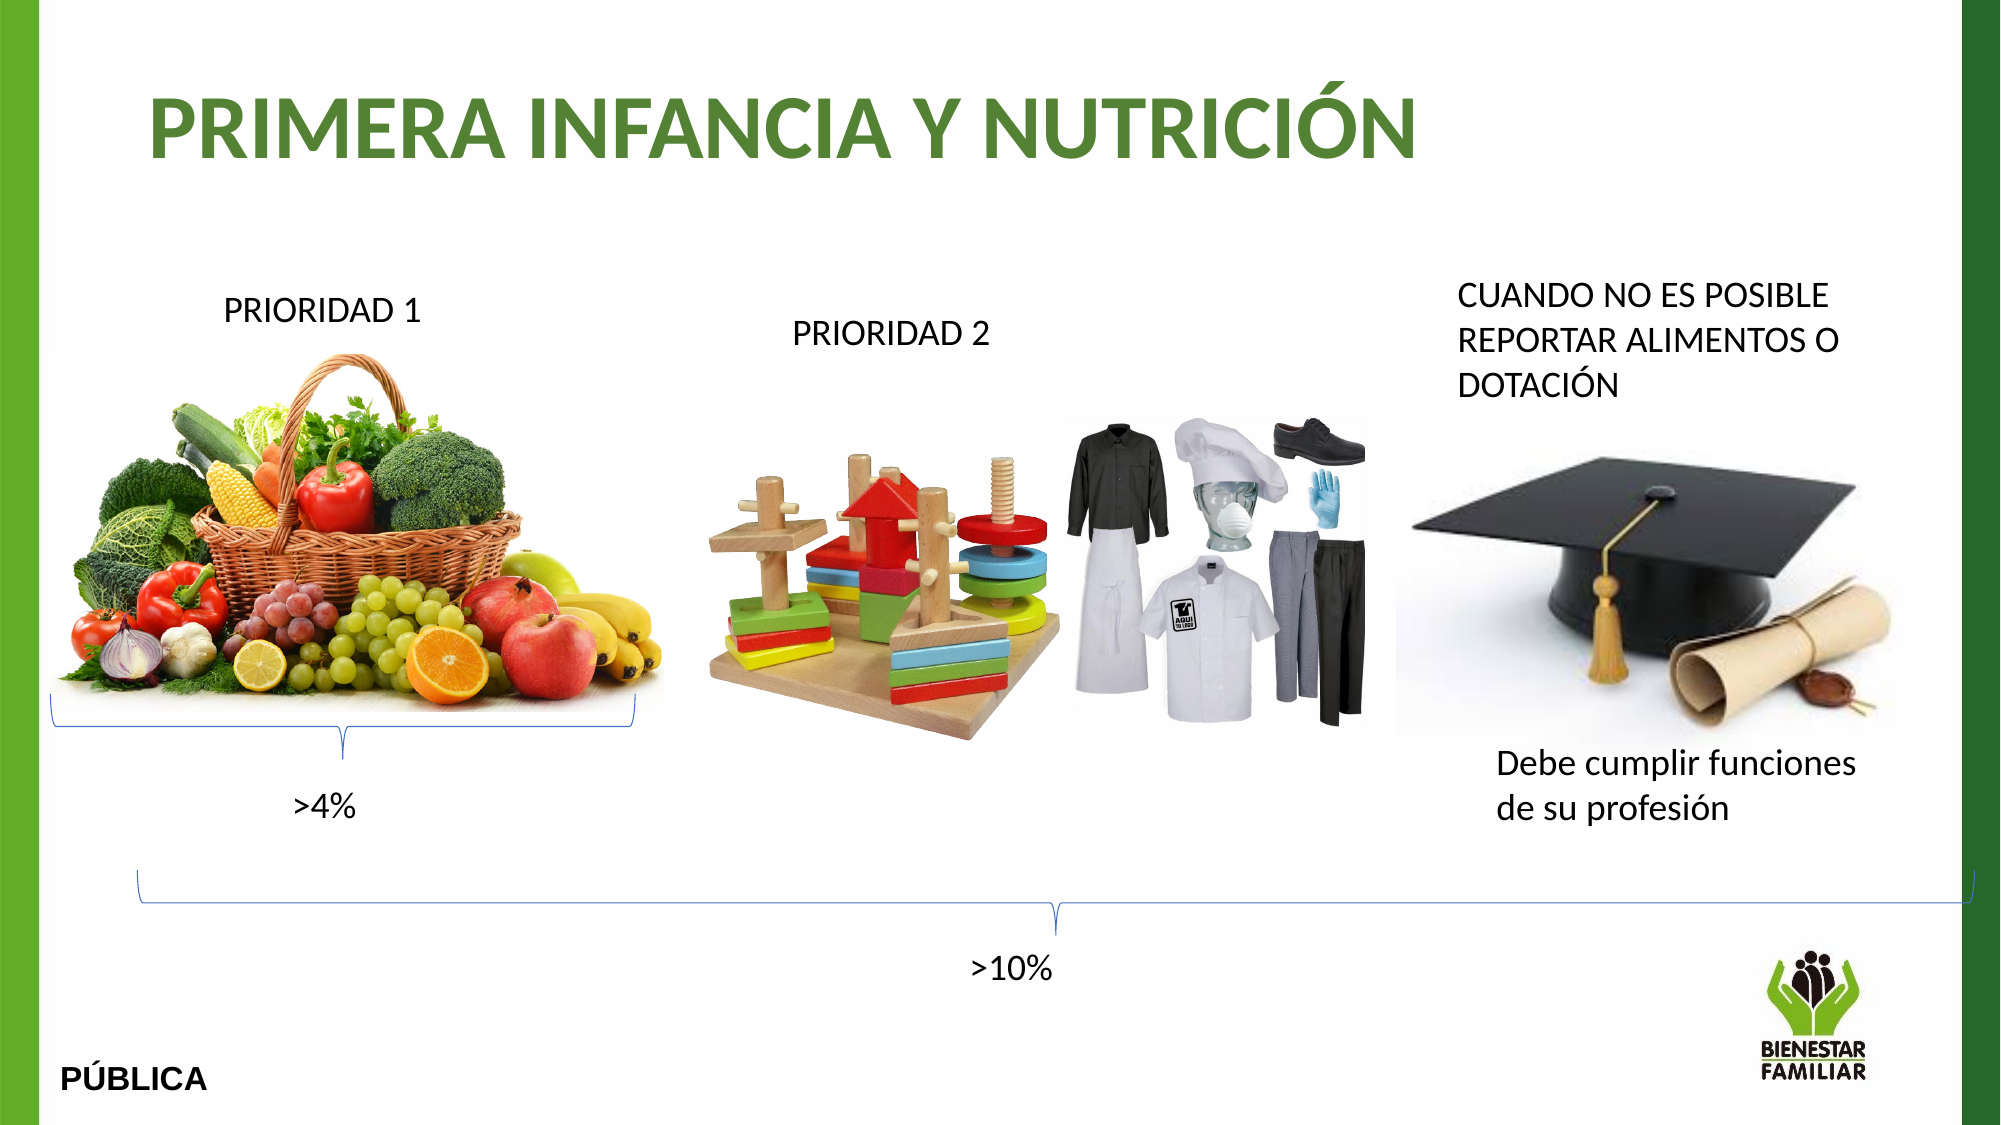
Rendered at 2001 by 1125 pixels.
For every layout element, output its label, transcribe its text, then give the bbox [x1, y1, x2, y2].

picture [0, 0, 2001, 1125]
text_box [53, 725, 632, 760]
text_box PRIMERA INFANCIA Y NUTRICIÓN [134, 19, 1937, 185]
text_box [136, 869, 1975, 935]
text_box Debe cumplir funciones de su profesión [1481, 760, 1888, 836]
text_box >4% [277, 773, 401, 834]
text_box PÚBLICA [28, 1050, 240, 1105]
text_box PRIORIDAD 2 [777, 300, 1066, 361]
text_box PRIORIDAD 1 [208, 277, 498, 337]
text_box CUANDO NO ES POSIBLE REPORTAR ALIMENTOS O DOTACIÓN [1443, 262, 1888, 351]
text_box >10% [954, 935, 1177, 996]
